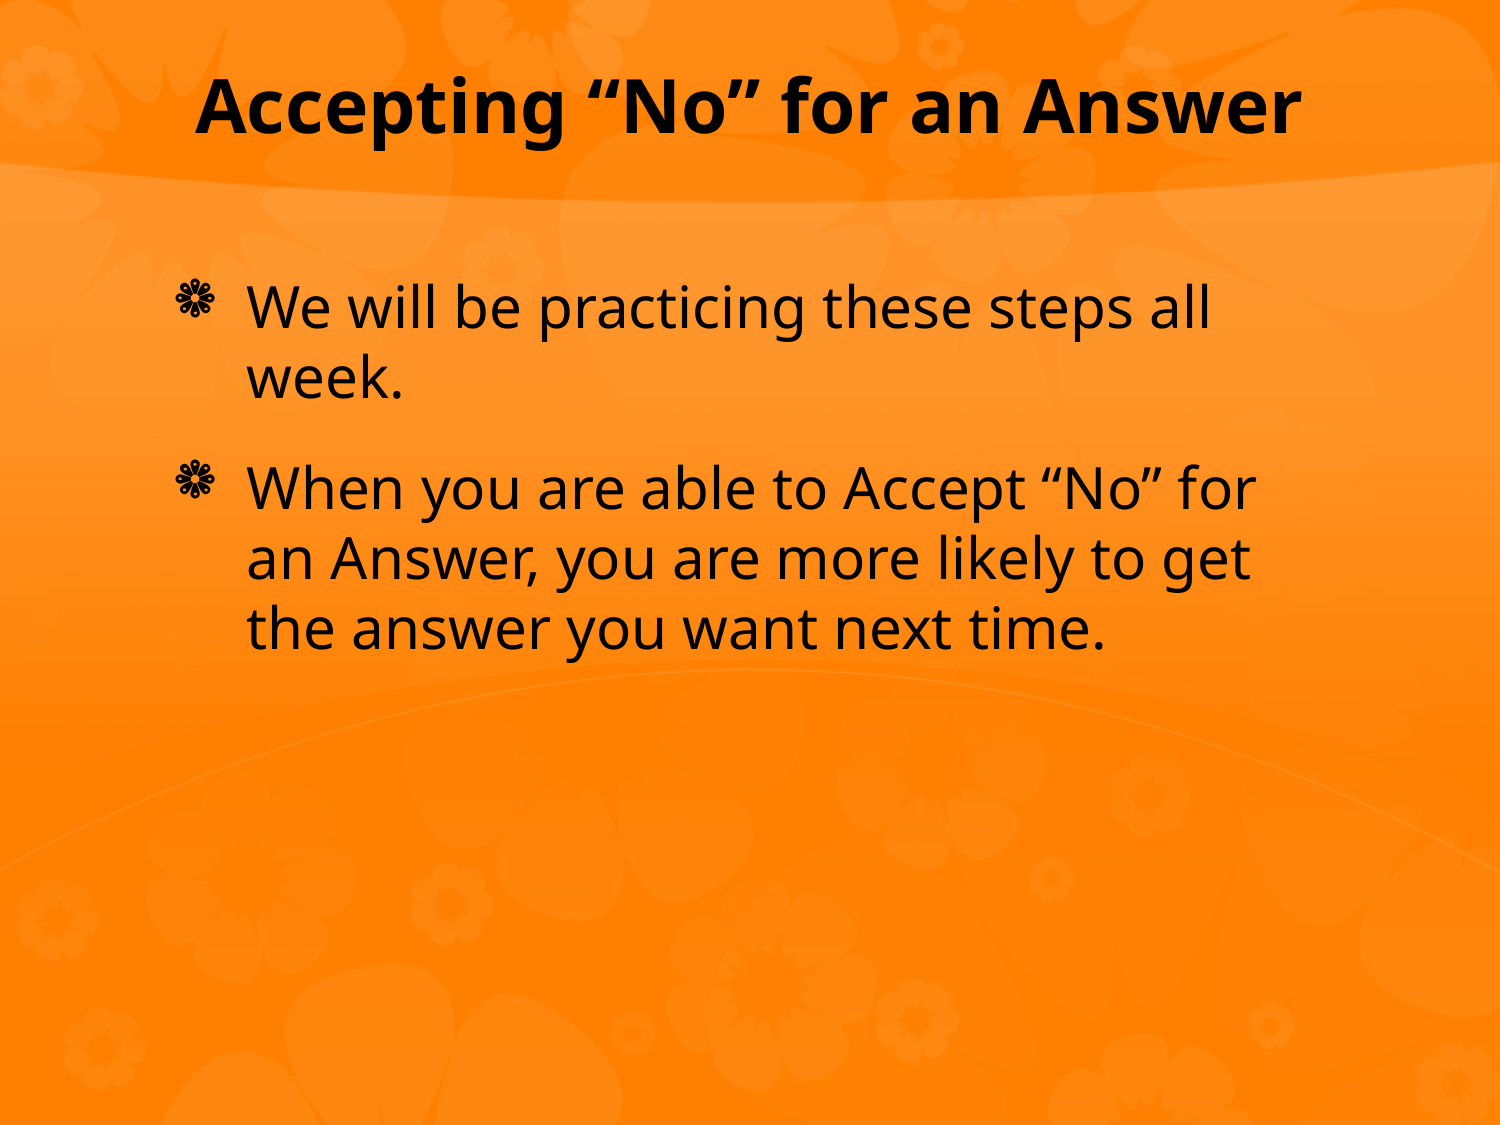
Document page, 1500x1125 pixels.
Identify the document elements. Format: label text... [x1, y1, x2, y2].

list We will be practicing these steps all week. When you are able to Accept “No” for an Answer, you are more likely to get the answer you want next time. [156, 262, 1344, 967]
title Accepting “No” for an Answer [127, 14, 1372, 203]
picture [0, 0, 1500, 1125]
